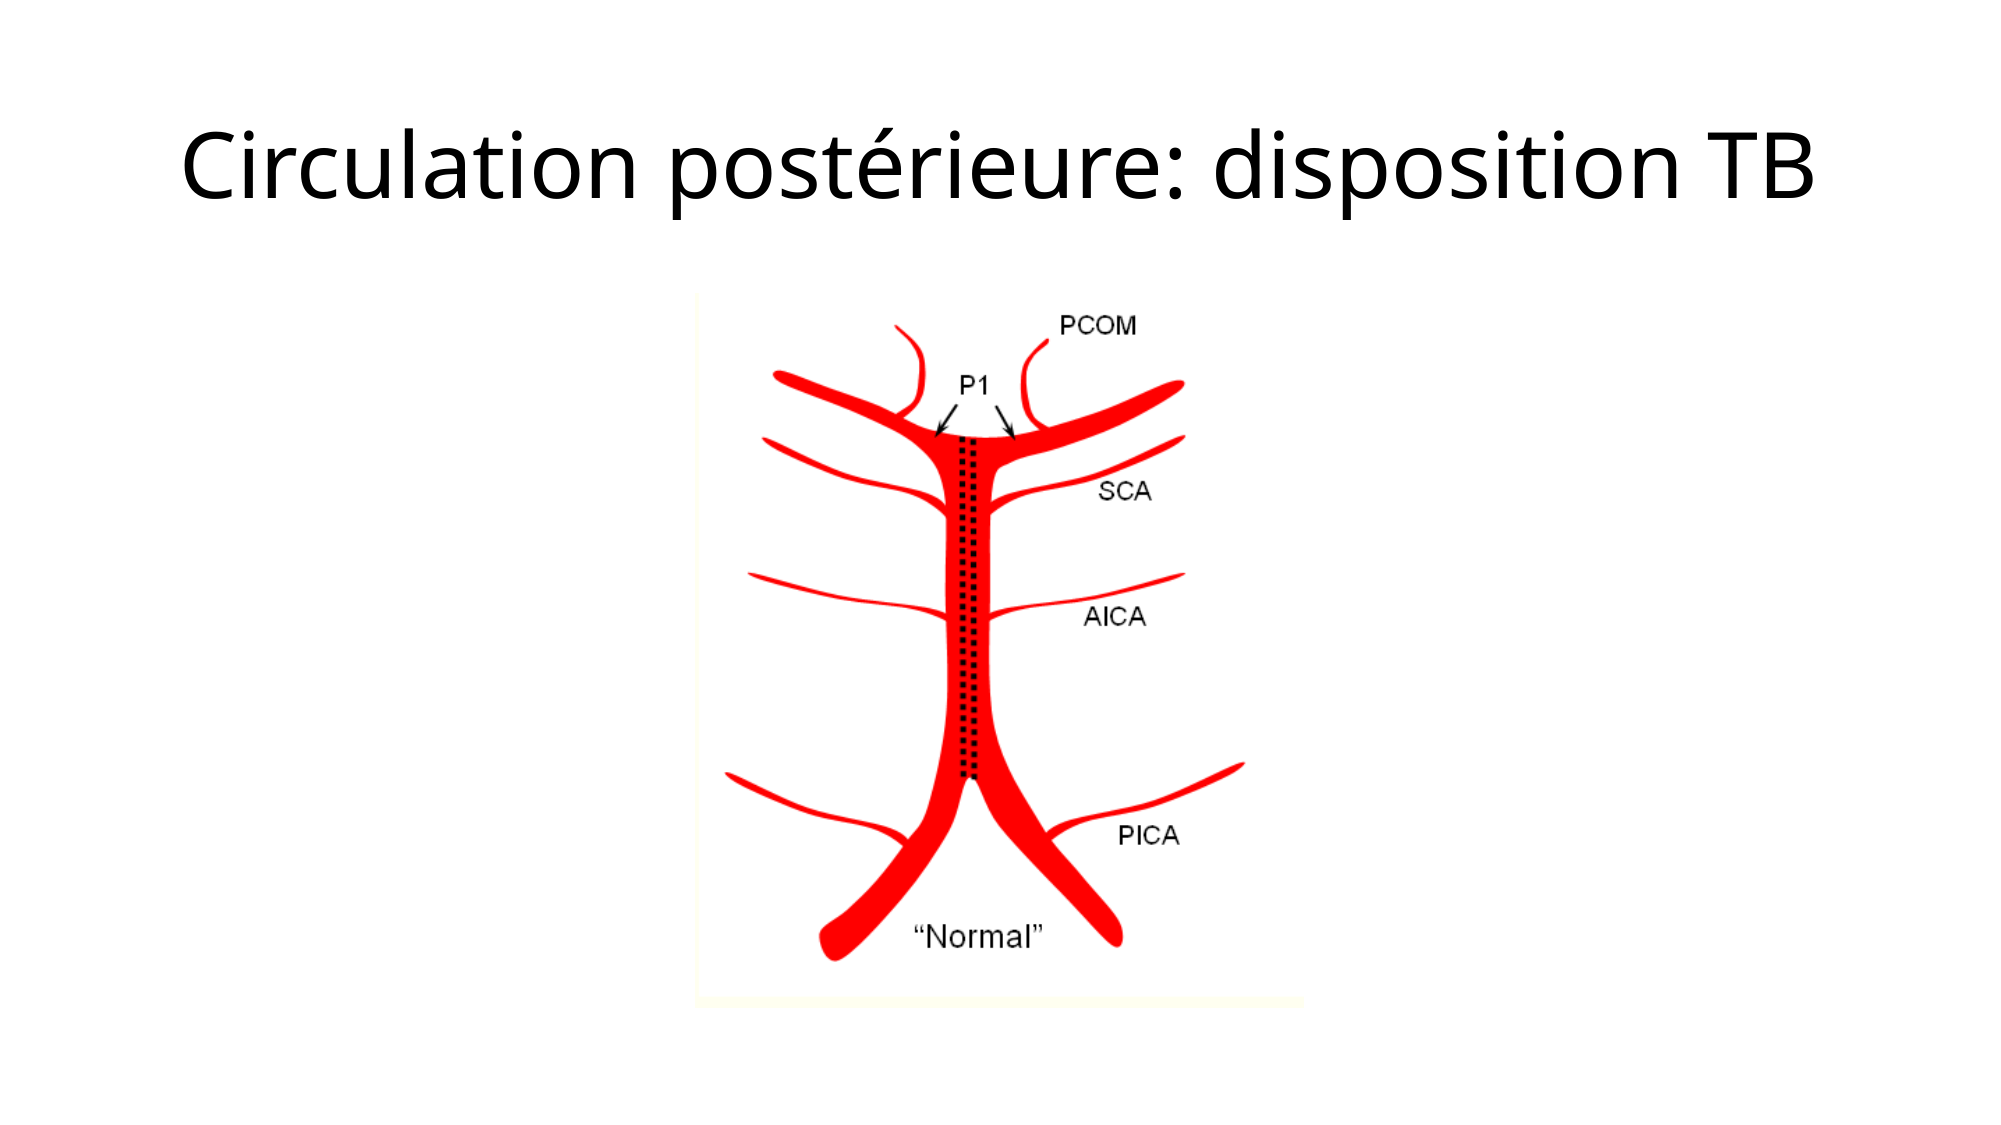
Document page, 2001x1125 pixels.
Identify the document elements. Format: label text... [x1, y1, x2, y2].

picture [695, 293, 1305, 1008]
title Circulation postérieure: disposition TB [136, 59, 1863, 278]
